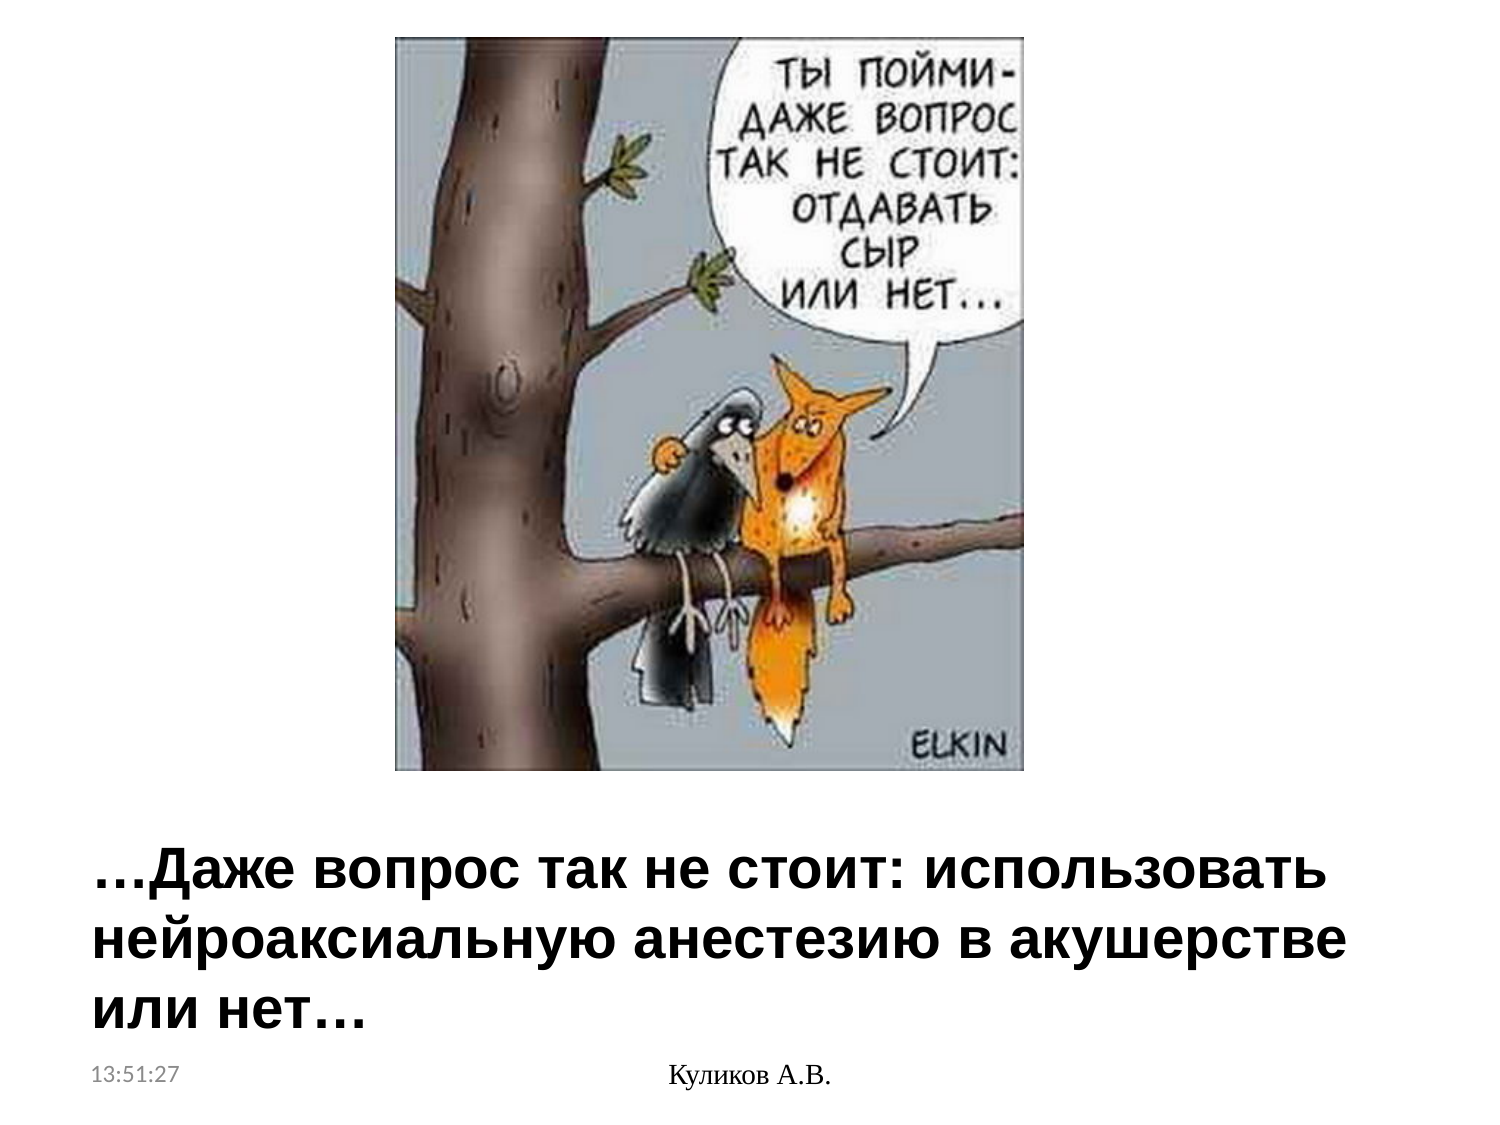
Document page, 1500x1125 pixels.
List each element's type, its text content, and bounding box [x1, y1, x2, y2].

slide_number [75, 1042, 425, 1103]
picture [395, 37, 1024, 772]
footer Куликов А.В. [512, 1047, 988, 1103]
text_box …Даже вопрос так не стоит: использовать нейроаксиальную анестезию в акушерстве или нет… [76, 822, 1473, 1047]
